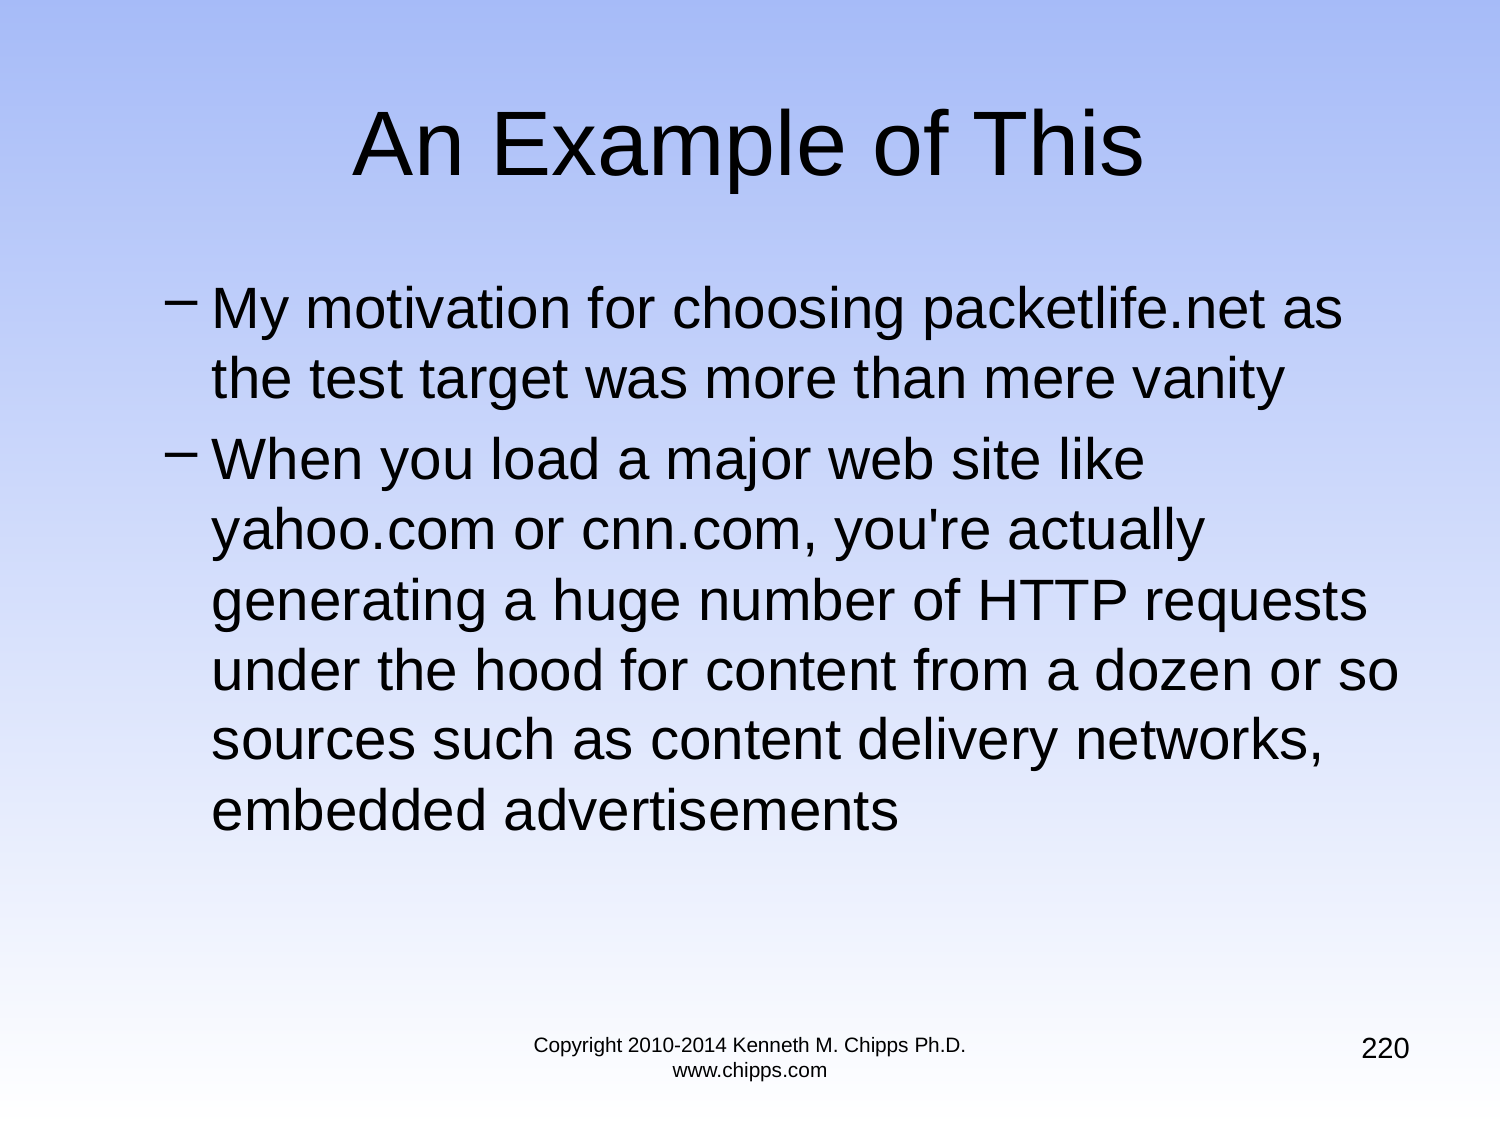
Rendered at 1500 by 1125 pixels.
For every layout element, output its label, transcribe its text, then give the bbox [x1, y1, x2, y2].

title Lab [1425, 114, 1500, 118]
slide_number 220 [1074, 1021, 1426, 1101]
footer Copyright 2010-2014 Kenneth M. Chipps Ph.D. www.chipps.com [449, 1024, 1051, 1103]
title Lab [0, 114, 75, 118]
list My motivation for choosing packetlife.net as the test target was more than mere vanity When you load a major web site like yahoo.com or cnn.com, you're actually generating a huge number of HTTP requests under the hood for content from a dozen or so sources such as content delivery networks, embedded advertisements [75, 262, 1425, 1005]
title An Example of This [75, 45, 1425, 233]
